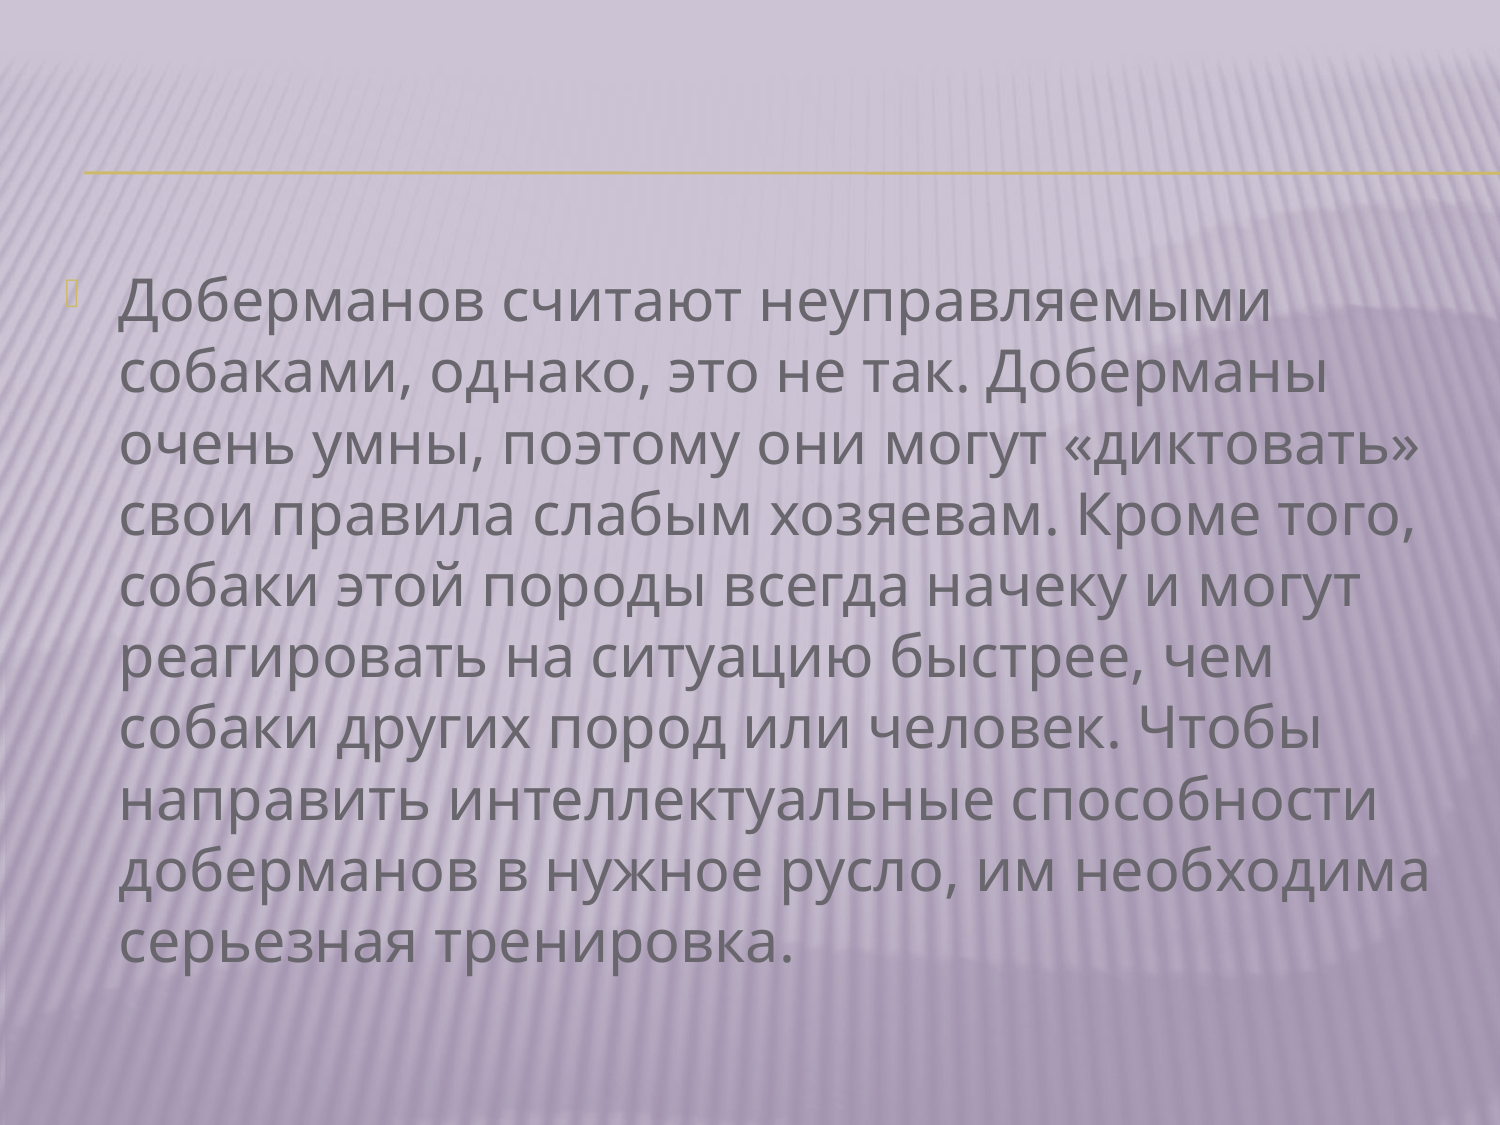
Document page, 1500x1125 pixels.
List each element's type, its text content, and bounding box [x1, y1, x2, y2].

list Доберманов считают неуправляемыми собаками, однако, это не так. Доберманы очень умны, поэтому они могут «диктовать» свои правила слабым хозяевам. Кроме того, собаки этой породы всегда начеку и могут реагировать на ситуацию быстрее, чем собаки других пород или человек. Чтобы направить интеллектуальные способности доберманов в нужное русло, им необходима серьезная тренировка. [50, 254, 1475, 998]
